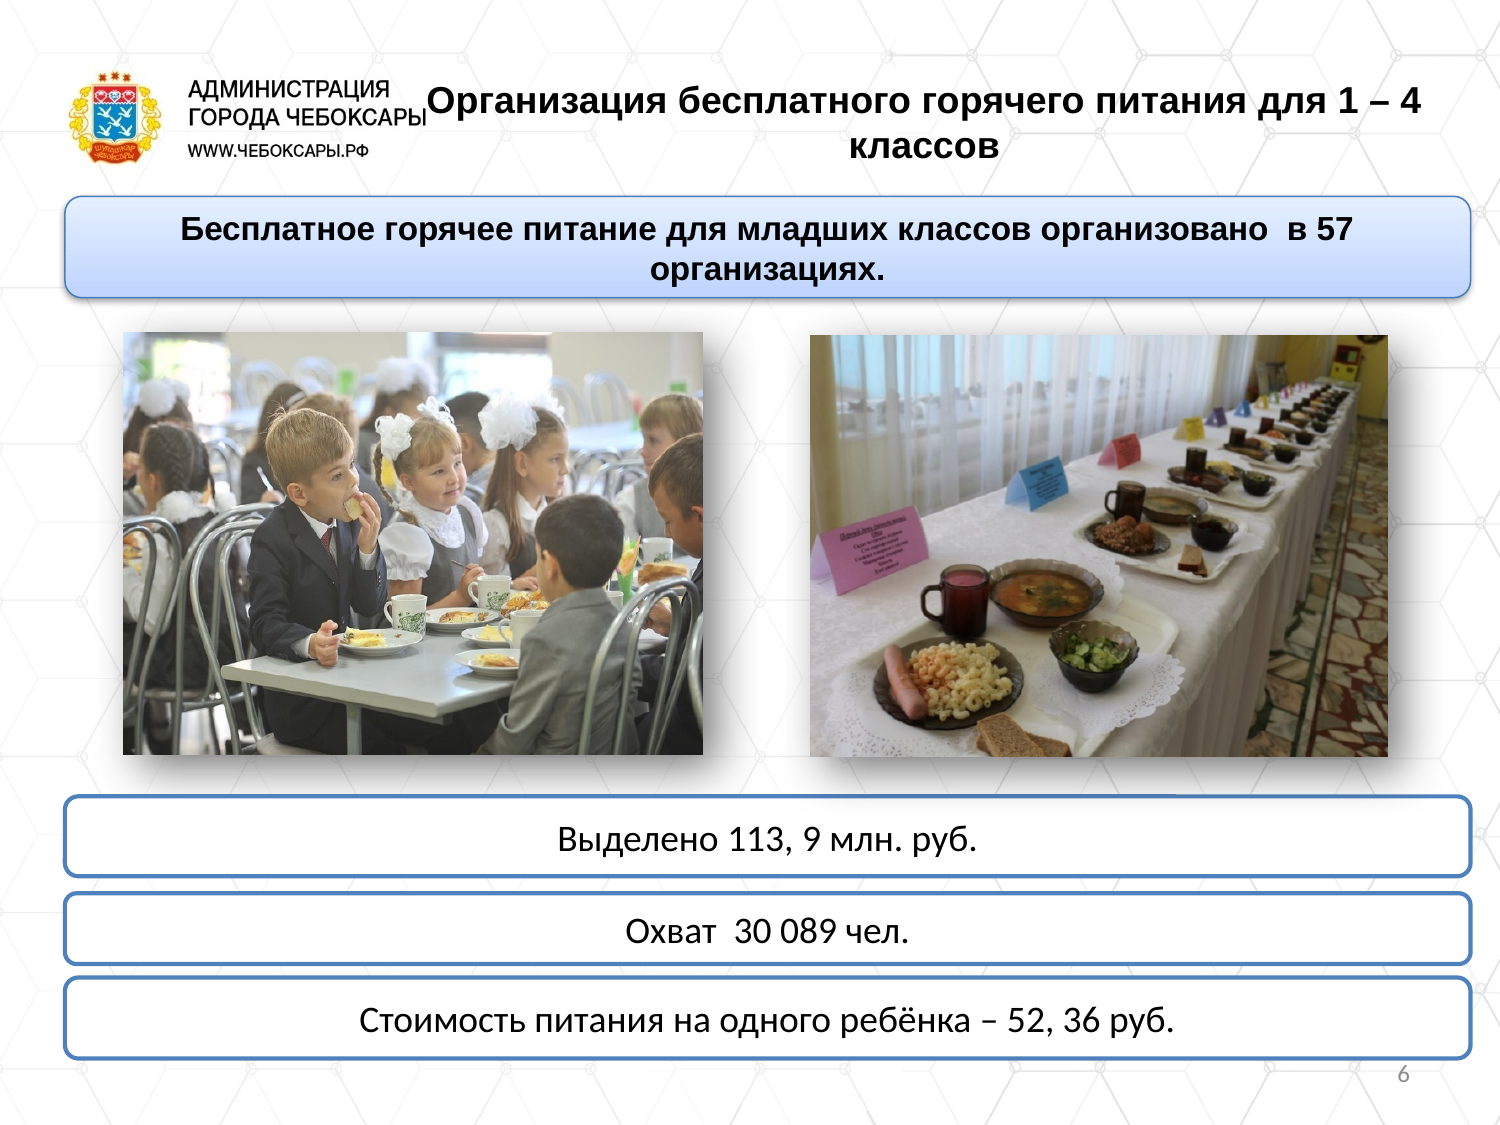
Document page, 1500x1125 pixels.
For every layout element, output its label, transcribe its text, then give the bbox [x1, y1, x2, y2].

text_box Выделено 113, 9 млн. руб. [62, 794, 1473, 879]
slide_number 6 [1074, 1061, 1425, 1103]
text_box Организация бесплатного горячего питания для 1 – 4 классов [348, 68, 1500, 132]
text_box Стоимость питания на одного ребёнка – 52, 36 руб. [62, 975, 1473, 1061]
picture [0, 0, 1500, 1125]
text_box Охват 30 089 чел. [62, 891, 1473, 967]
text_box Бесплатное горячее питание для младших классов организовано в 57 организациях. [64, 195, 1472, 299]
